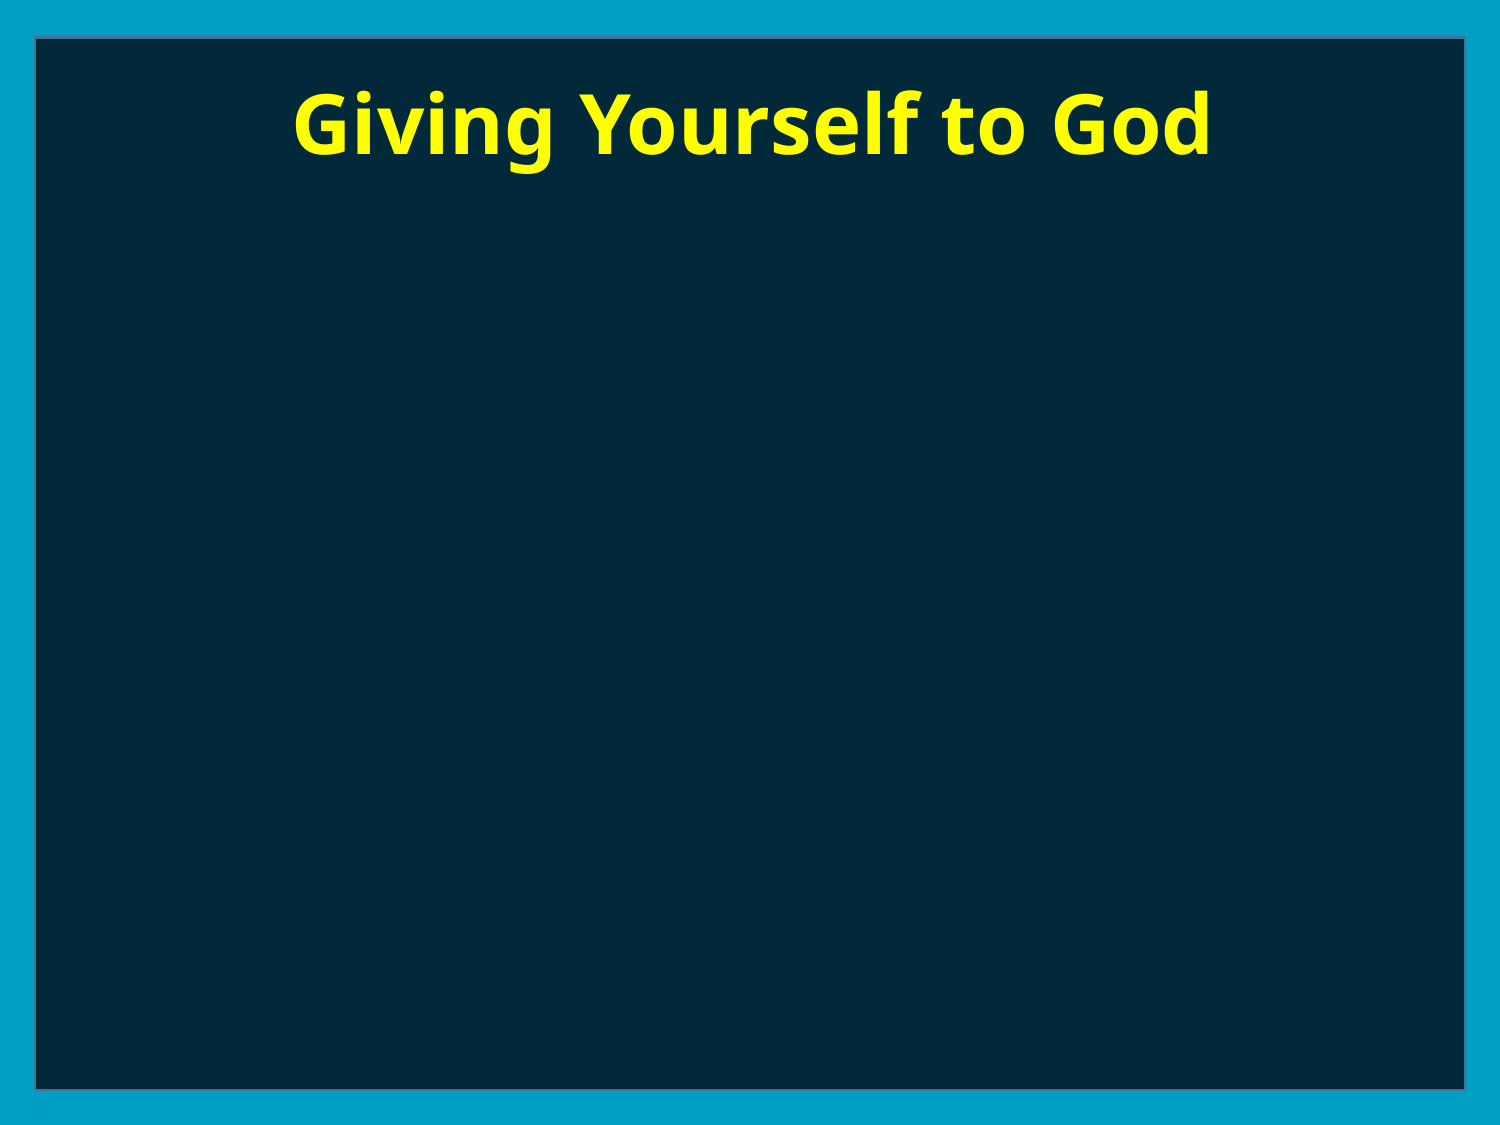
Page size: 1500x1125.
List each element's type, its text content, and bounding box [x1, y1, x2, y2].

text_box Giving Yourself to God [49, 63, 1459, 179]
